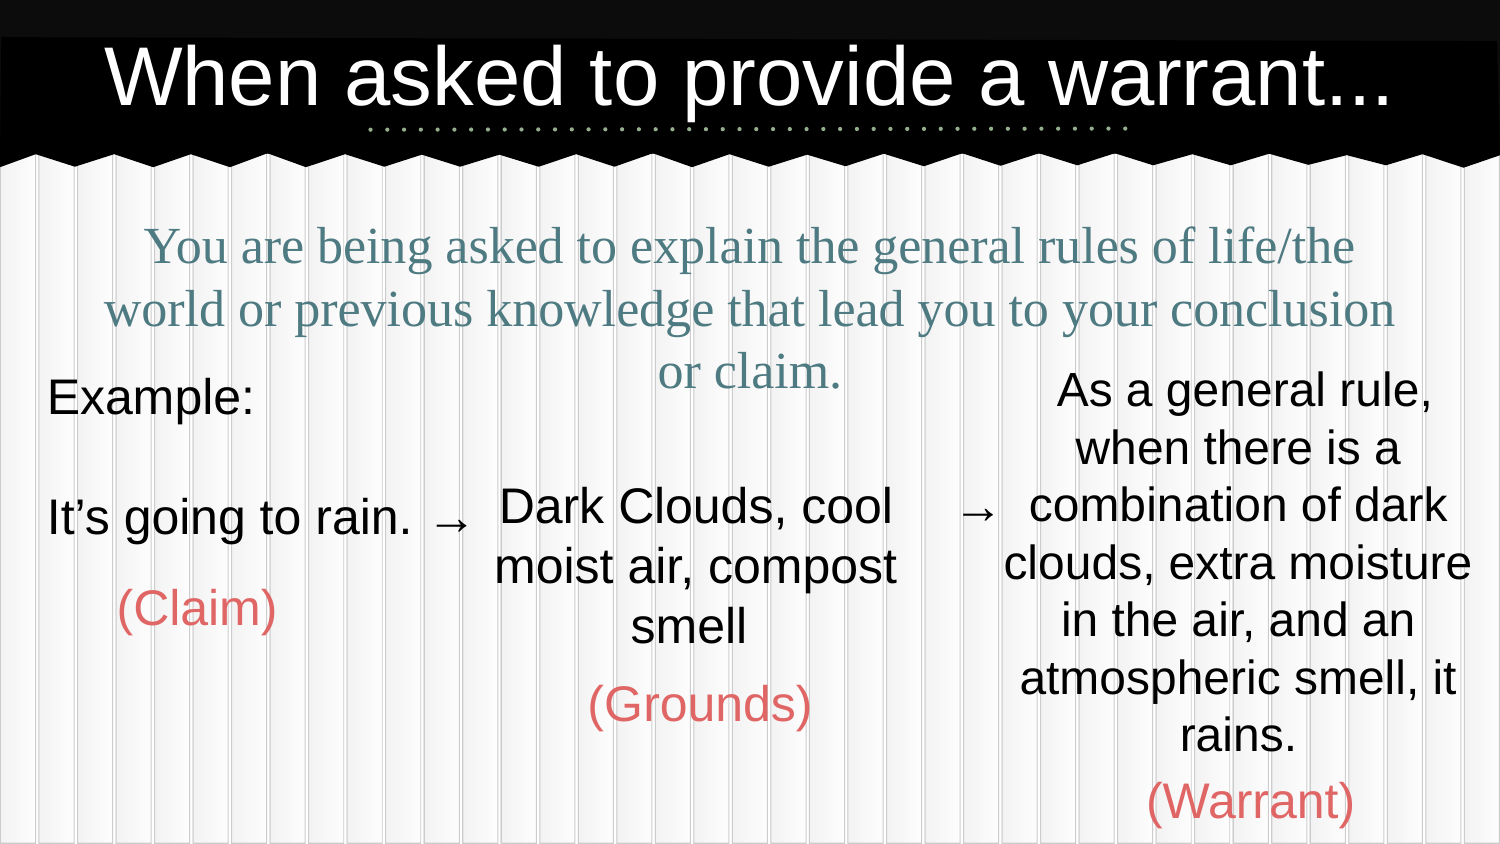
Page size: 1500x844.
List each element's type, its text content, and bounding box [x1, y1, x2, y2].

text_box As a general rule, when there is a combination of dark clouds, extra moisture in the air, and an atmospheric smell, it rains. [987, 344, 1490, 689]
list You are being asked to explain the general rules of life/the world or previous knowledge that lead you to your conclusion or claim. [75, 196, 1425, 355]
text_box Dark Clouds, cool moist air, compost smell [456, 338, 935, 557]
title When asked to provide a warrant... [75, 2, 1425, 143]
text_box Example: It’s going to rain. → [31, 349, 510, 694]
text_box (Grounds) [572, 653, 867, 750]
text_box (Warrant) [1130, 749, 1425, 844]
text_box (Claim) [101, 557, 359, 654]
text_box → [938, 437, 1072, 570]
